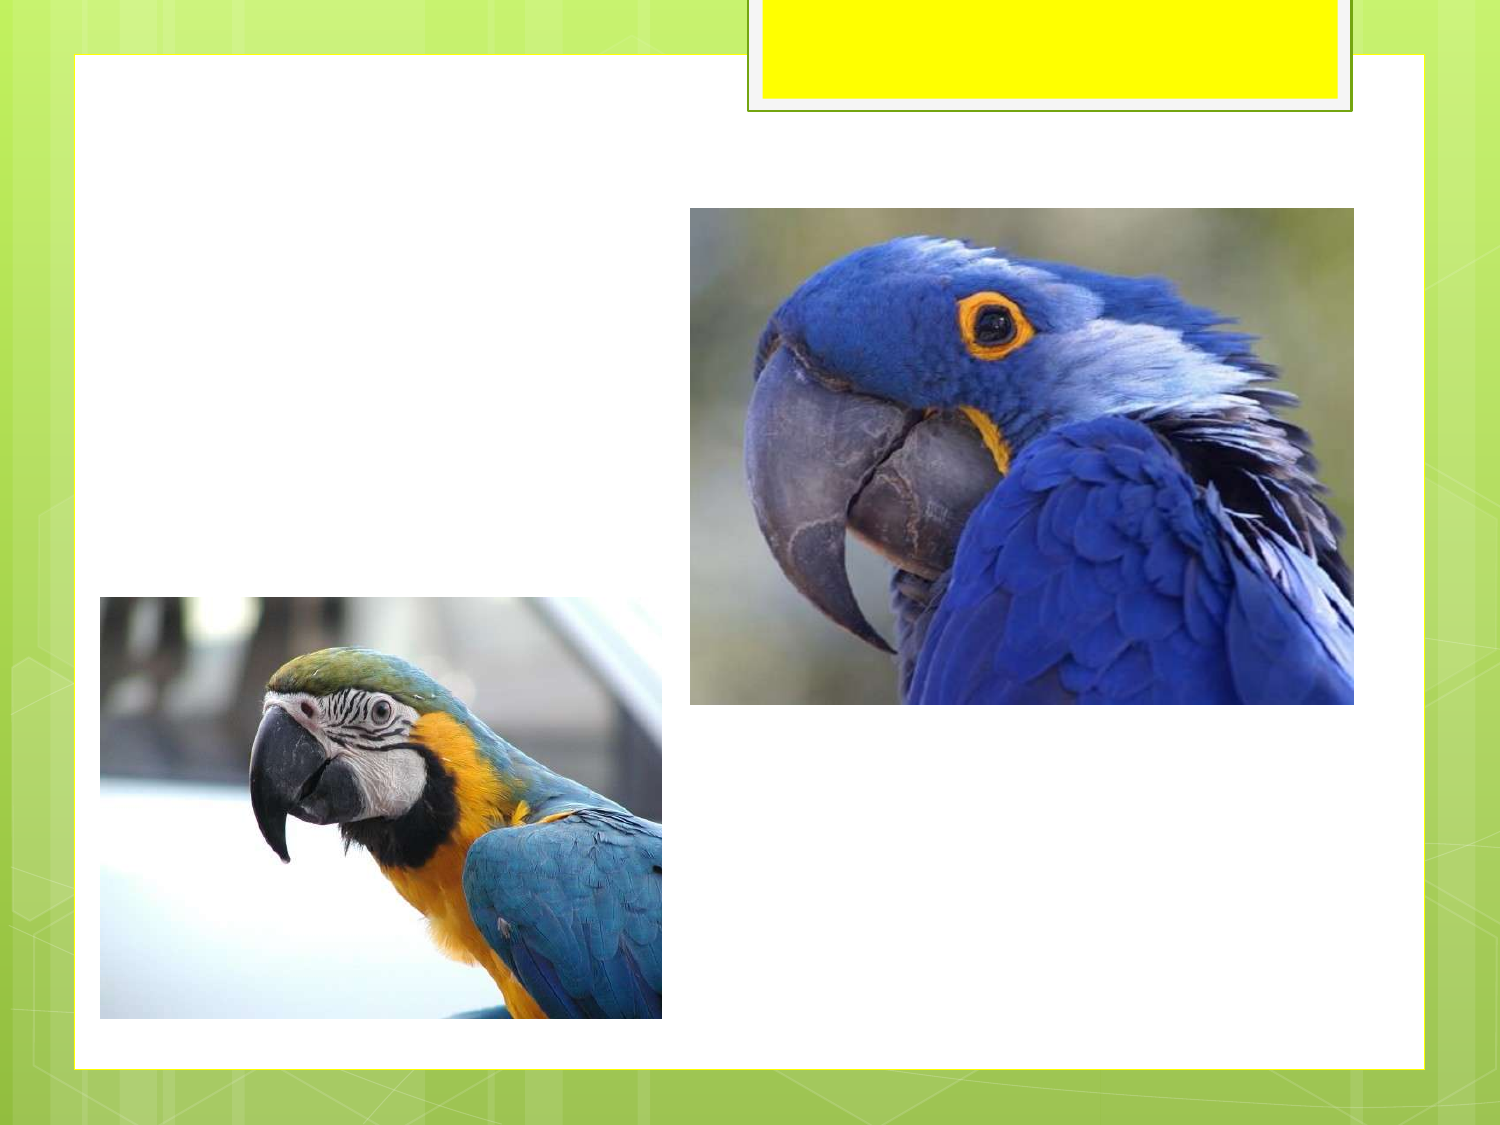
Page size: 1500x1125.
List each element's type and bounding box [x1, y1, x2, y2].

list [100, 597, 662, 1019]
list [690, 207, 1354, 705]
